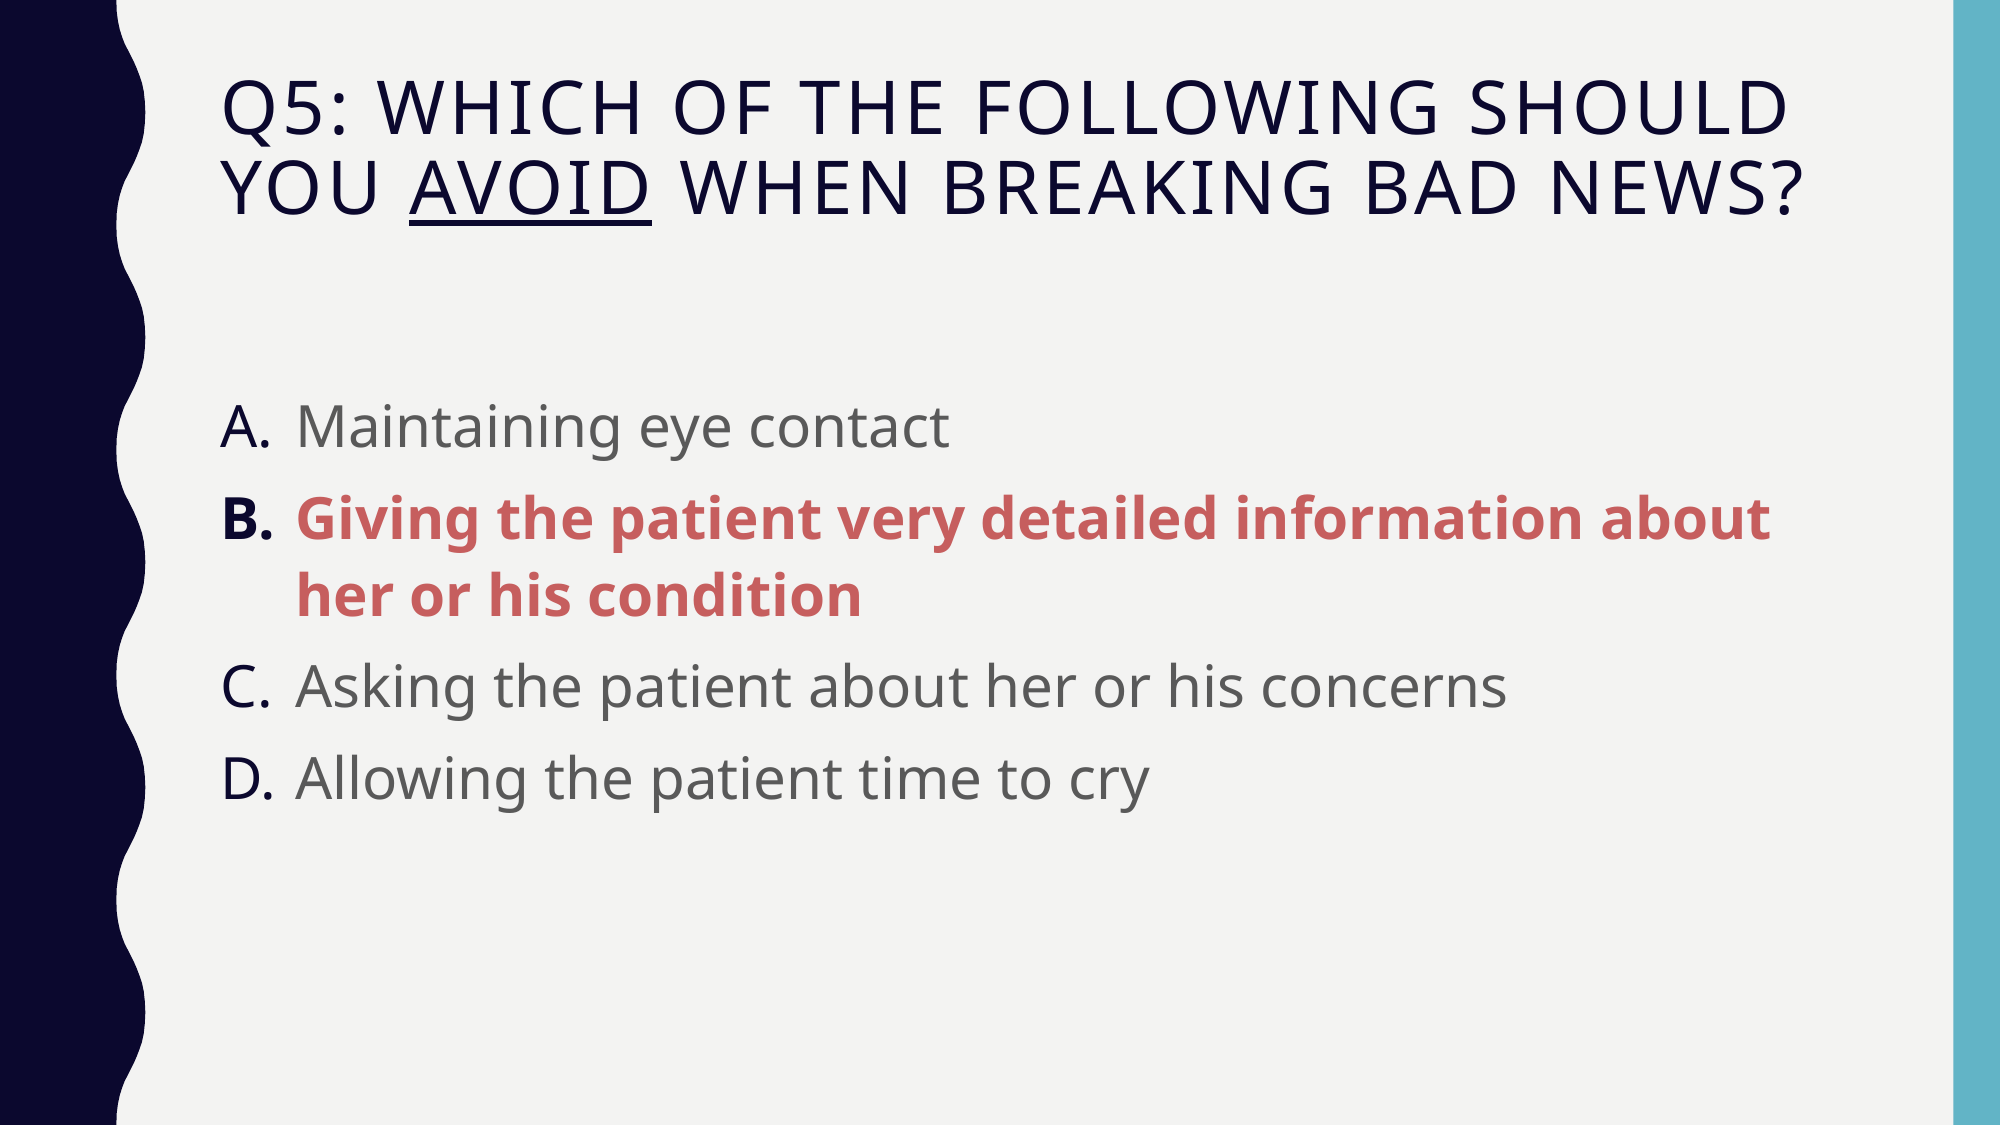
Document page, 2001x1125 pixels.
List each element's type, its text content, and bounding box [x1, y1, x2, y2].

title Q5: which of the following should you avoid when breaking bad news? [205, 62, 1875, 308]
list Maintaining eye contact Giving the patient very detailed information about her or his condition Asking the patient about her or his concerns Allowing the patient time to cry [205, 375, 1875, 965]
